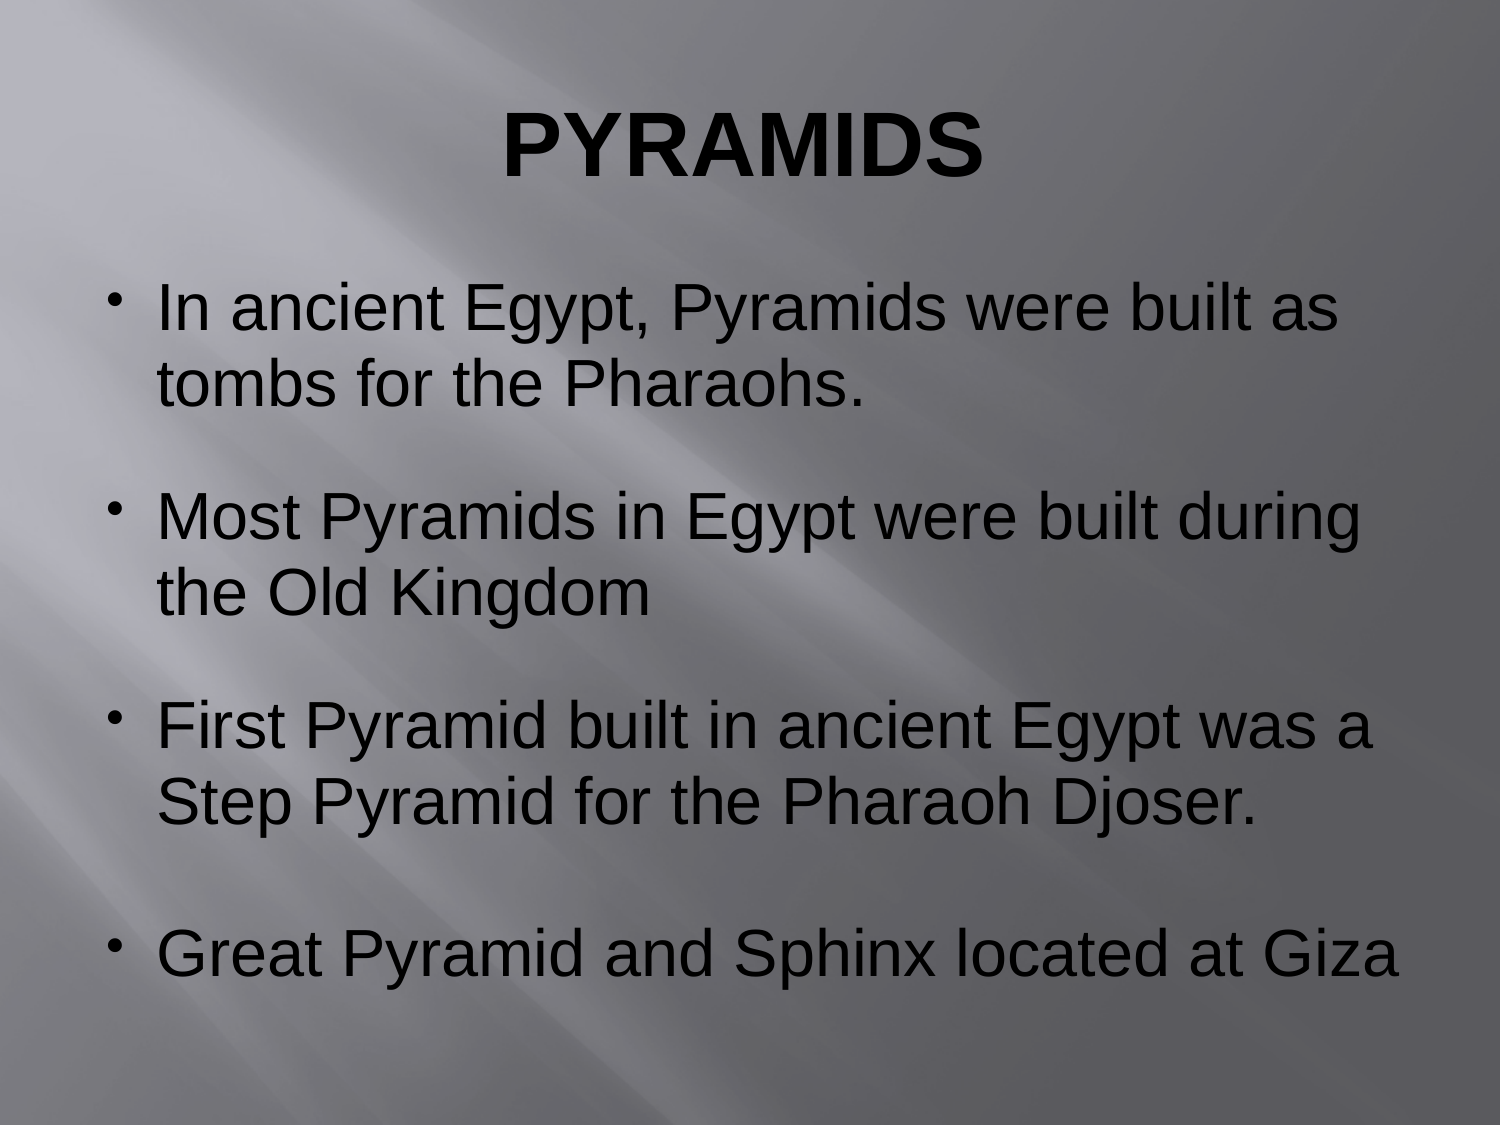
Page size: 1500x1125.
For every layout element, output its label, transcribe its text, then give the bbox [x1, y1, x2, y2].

title Pyramids [75, 25, 1413, 198]
subtitle In ancient Egypt, Pyramids were built as tombs for the Pharaohs. Most Pyramids in Egypt were built during the Old Kingdom First Pyramid built in ancient Egypt was a Step Pyramid for the Pharaoh Djoser. Great Pyramid and Sphinx located at Giza [81, 270, 1419, 1025]
